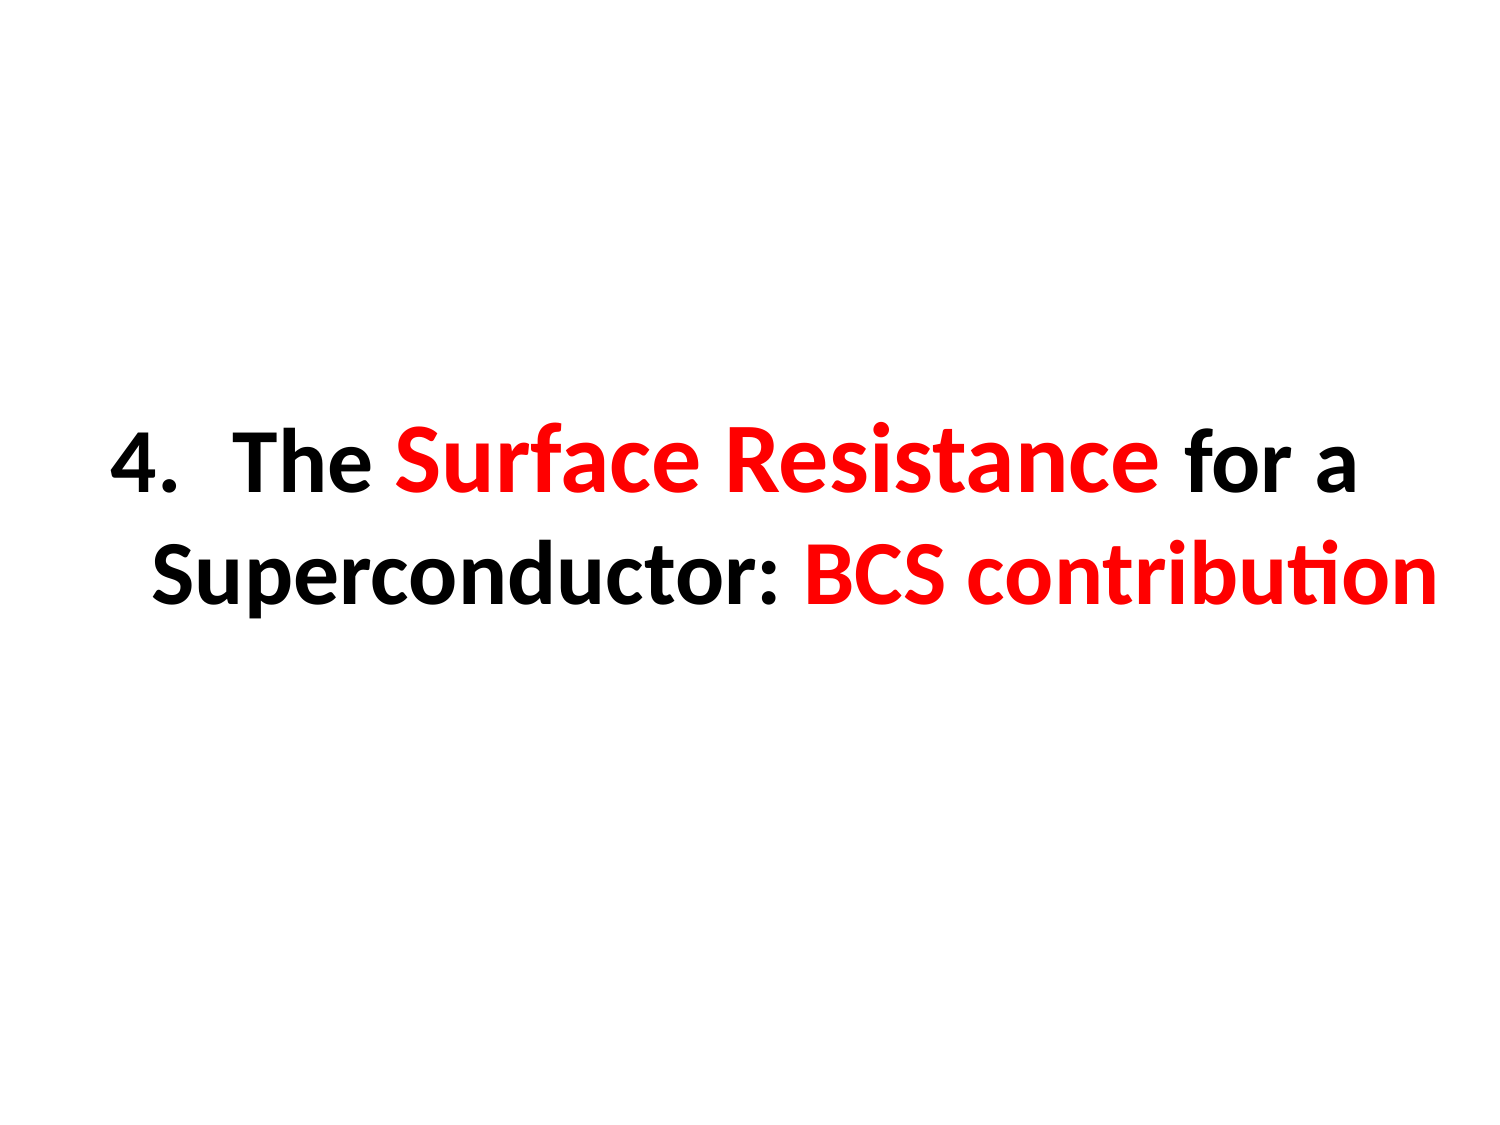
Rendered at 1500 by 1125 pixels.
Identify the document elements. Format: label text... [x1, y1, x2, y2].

list The Surface Resistance for a Superconductor: BCS contribution [0, 385, 1471, 1005]
